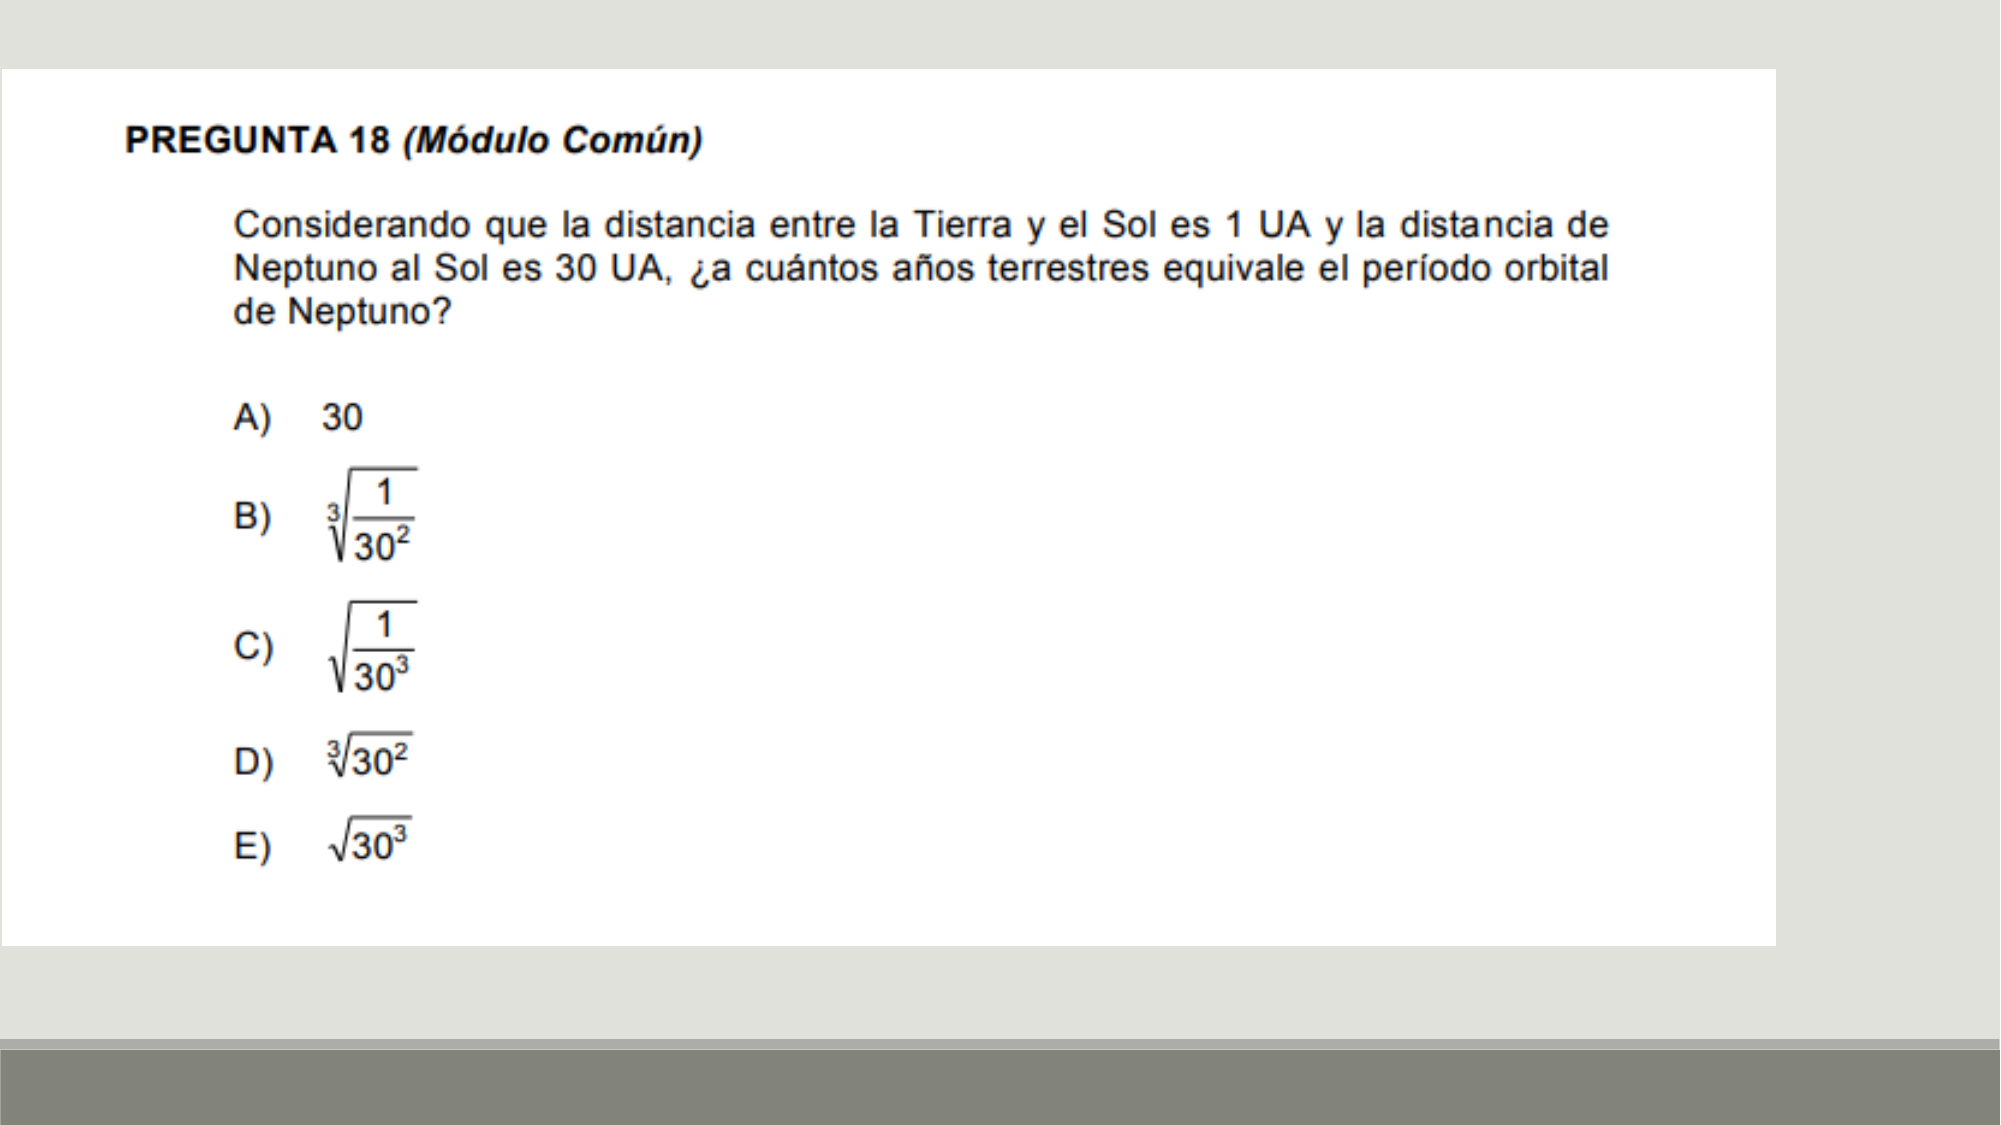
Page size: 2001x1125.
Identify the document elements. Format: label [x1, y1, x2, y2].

picture [1, 69, 1778, 947]
